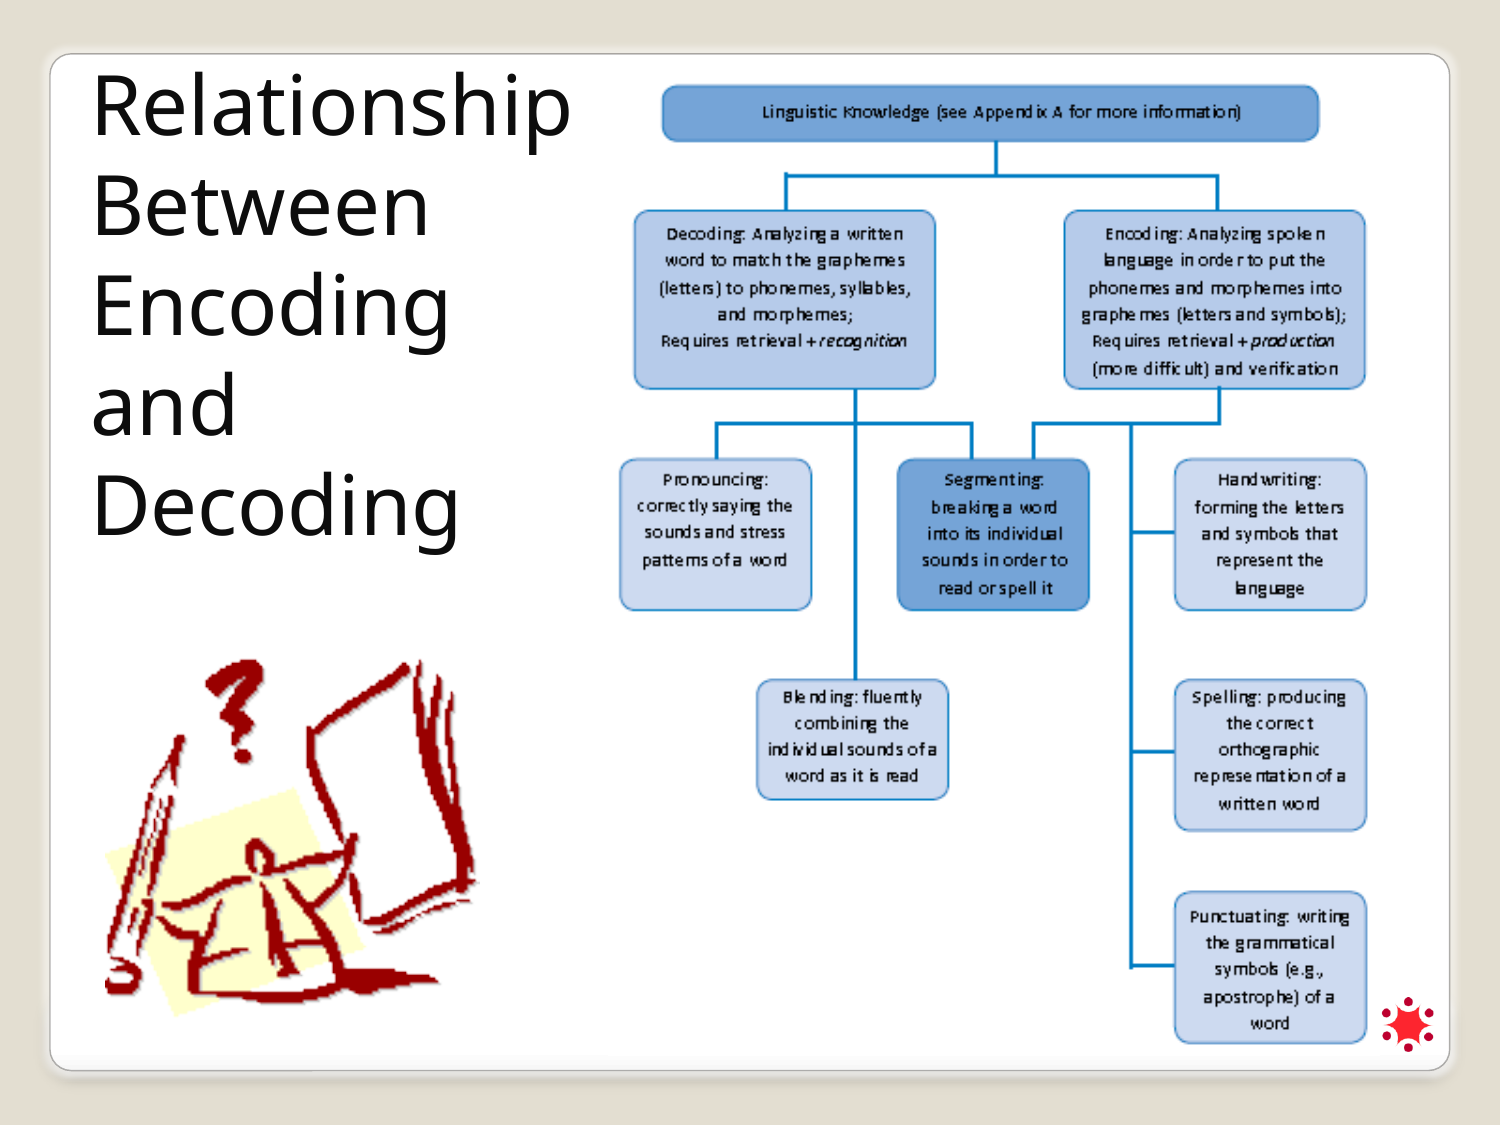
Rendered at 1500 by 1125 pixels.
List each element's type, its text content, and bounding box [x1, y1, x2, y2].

picture [607, 76, 1381, 1056]
list Relationship Between Encoding and Decoding [60, 76, 598, 743]
picture [1389, 997, 1438, 1054]
picture [104, 636, 481, 1051]
text_box [0, 0, 1500, 74]
